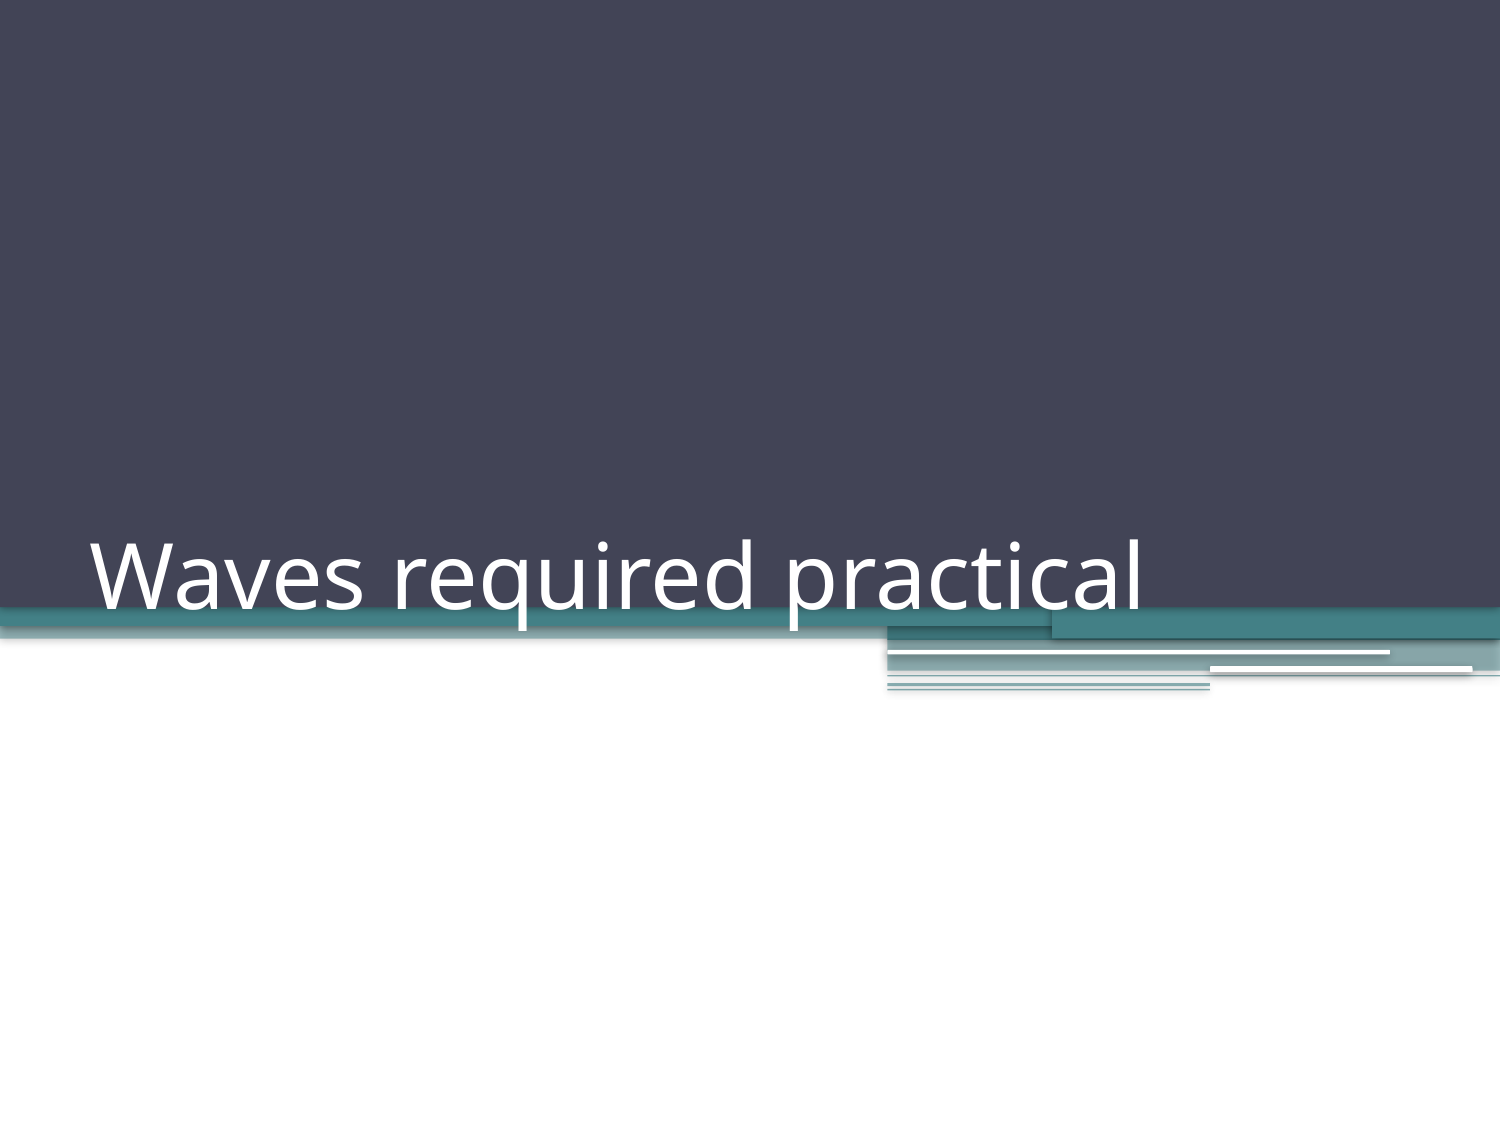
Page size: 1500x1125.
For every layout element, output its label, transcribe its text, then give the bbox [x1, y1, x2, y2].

title Waves required practical [75, 394, 1463, 636]
